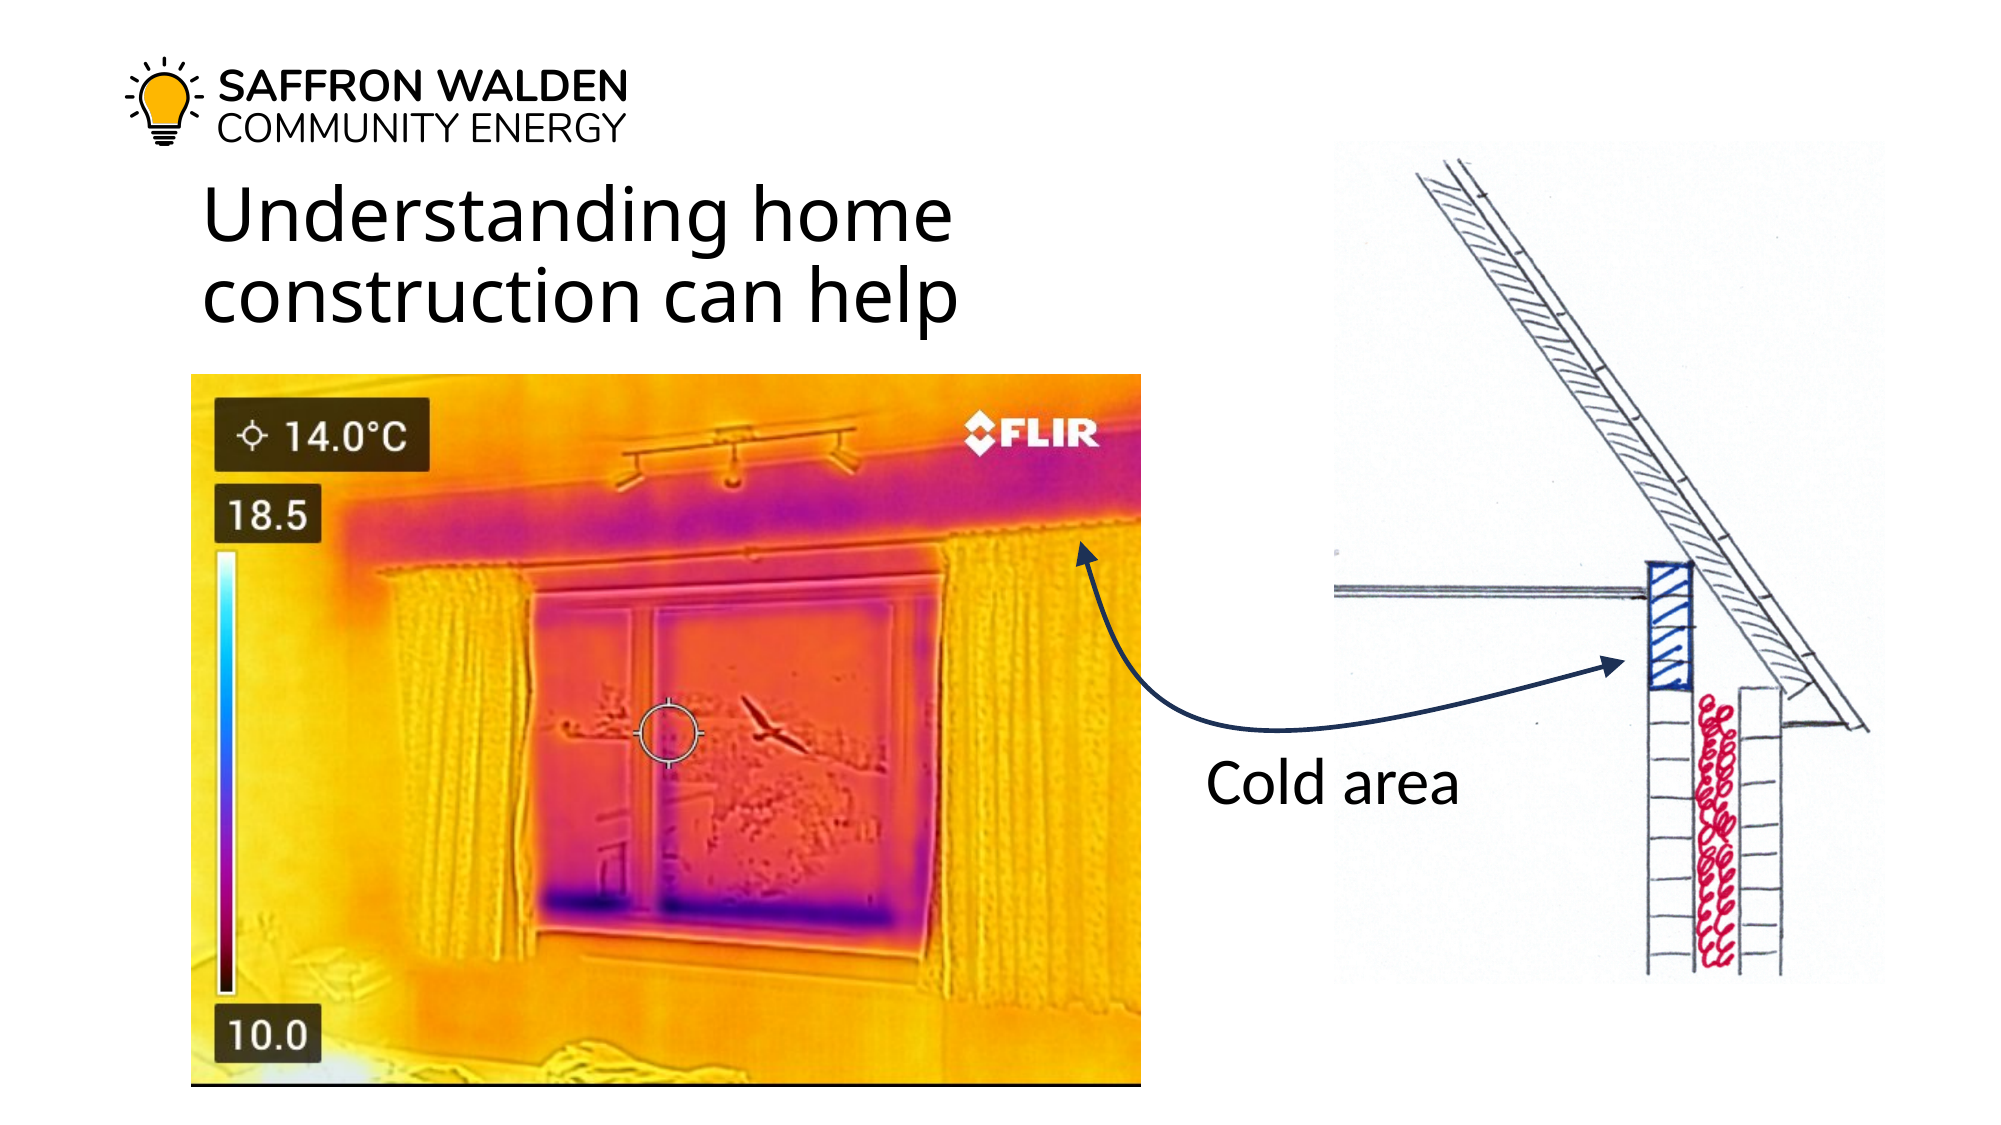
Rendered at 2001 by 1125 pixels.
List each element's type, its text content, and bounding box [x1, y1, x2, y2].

title Understanding home construction can help [186, 185, 1178, 332]
text_box Cold area [1191, 730, 1334, 826]
picture [1334, 141, 1885, 984]
picture [190, 374, 1141, 1087]
picture [113, 51, 646, 155]
text_box [1141, 554, 1334, 730]
